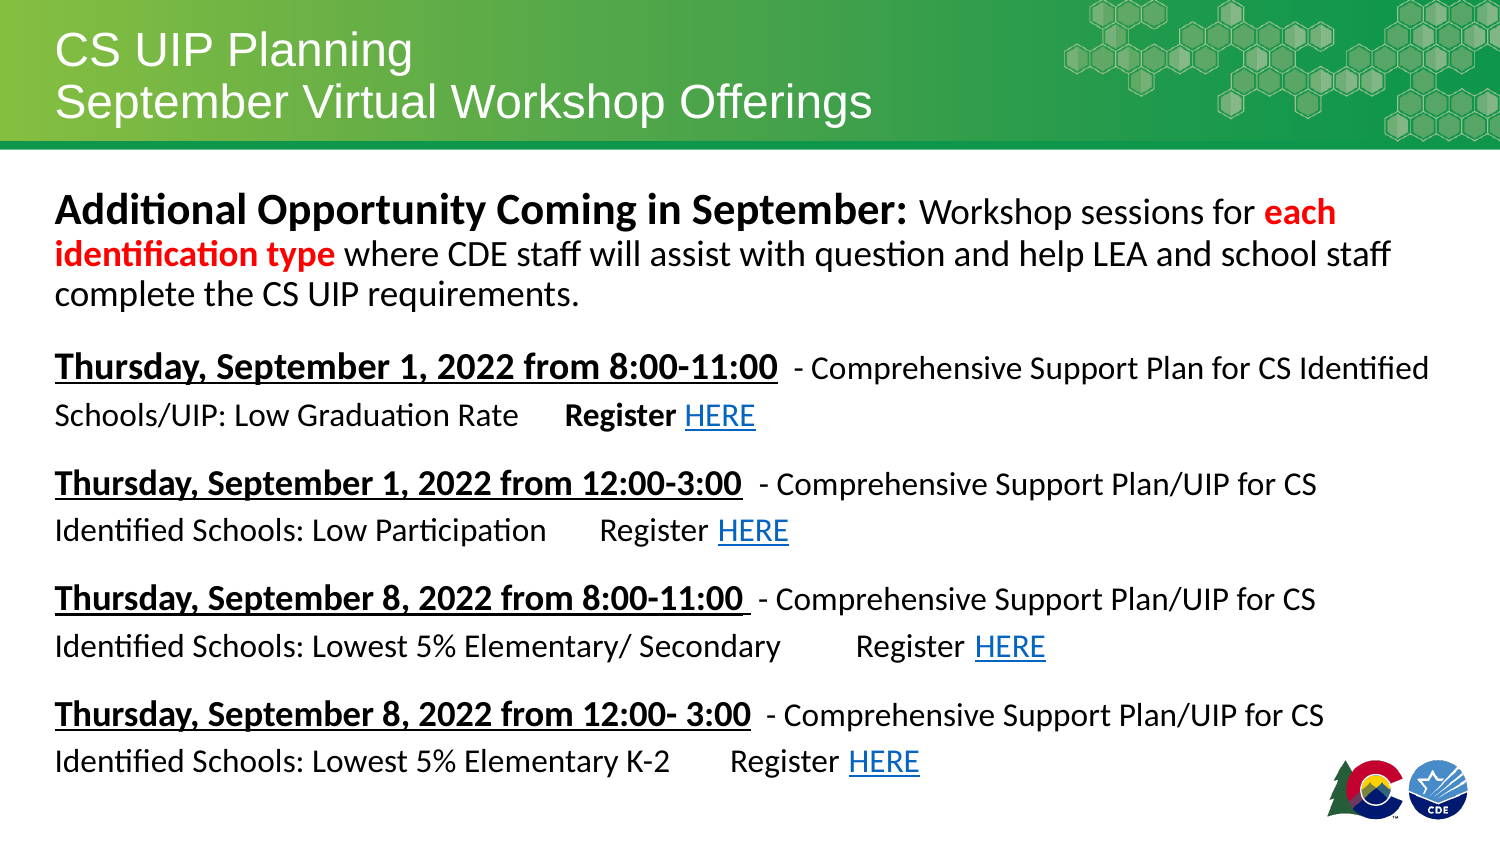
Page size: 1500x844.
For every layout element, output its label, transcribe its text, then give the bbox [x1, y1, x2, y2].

title CS UIP Planning September Virtual Workshop Offerings [54, 25, 1189, 136]
list Additional Opportunity Coming in September: Workshop sessions for each identification type where CDE staff will assist with question and help LEA and school staff complete the CS UIP requirements. Thursday, September 1, 2022 from 8:00-11:00 - Comprehensive Support Plan for CS Identified Schools/UIP: Low Graduation Rate Register HERE Thursday, September 1, 2022 from 12:00-3:00 - Comprehensive Support Plan/UIP for CS Identified Schools: Low Participation Register HERE Thursday, September 8, 2022 from 8:00-11:00 - Comprehensive Support Plan/UIP for CS Identified Schools: Lowest 5% Elementary/ Secondary Register HERE Thursday, September 8, 2022 from 12:00- 3:00 - Comprehensive Support Plan/UIP for CS Identified Schools: Lowest 5% Elementary K-2 Register HERE [54, 186, 1437, 787]
picture [0, 0, 1500, 150]
picture [1326, 759, 1468, 820]
